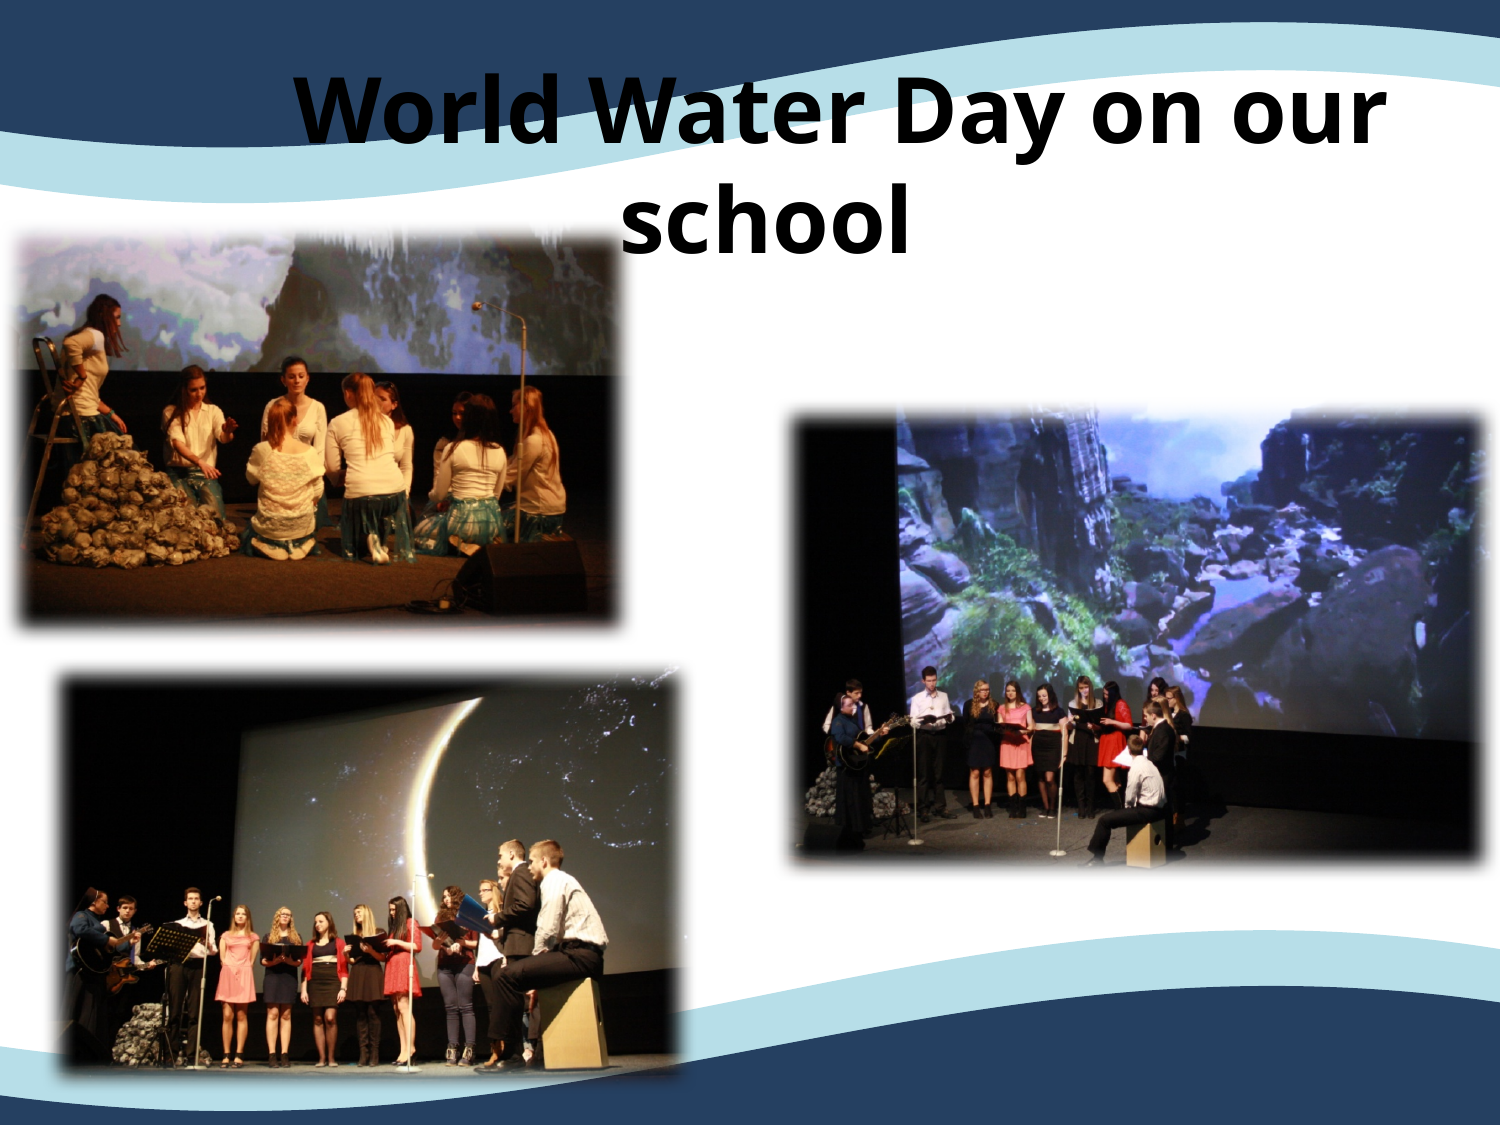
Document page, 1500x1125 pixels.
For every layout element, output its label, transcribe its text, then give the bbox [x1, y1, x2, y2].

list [0, 219, 639, 646]
picture [40, 656, 697, 1095]
title World Water Day on our school [75, 45, 1459, 279]
picture [773, 396, 1500, 882]
